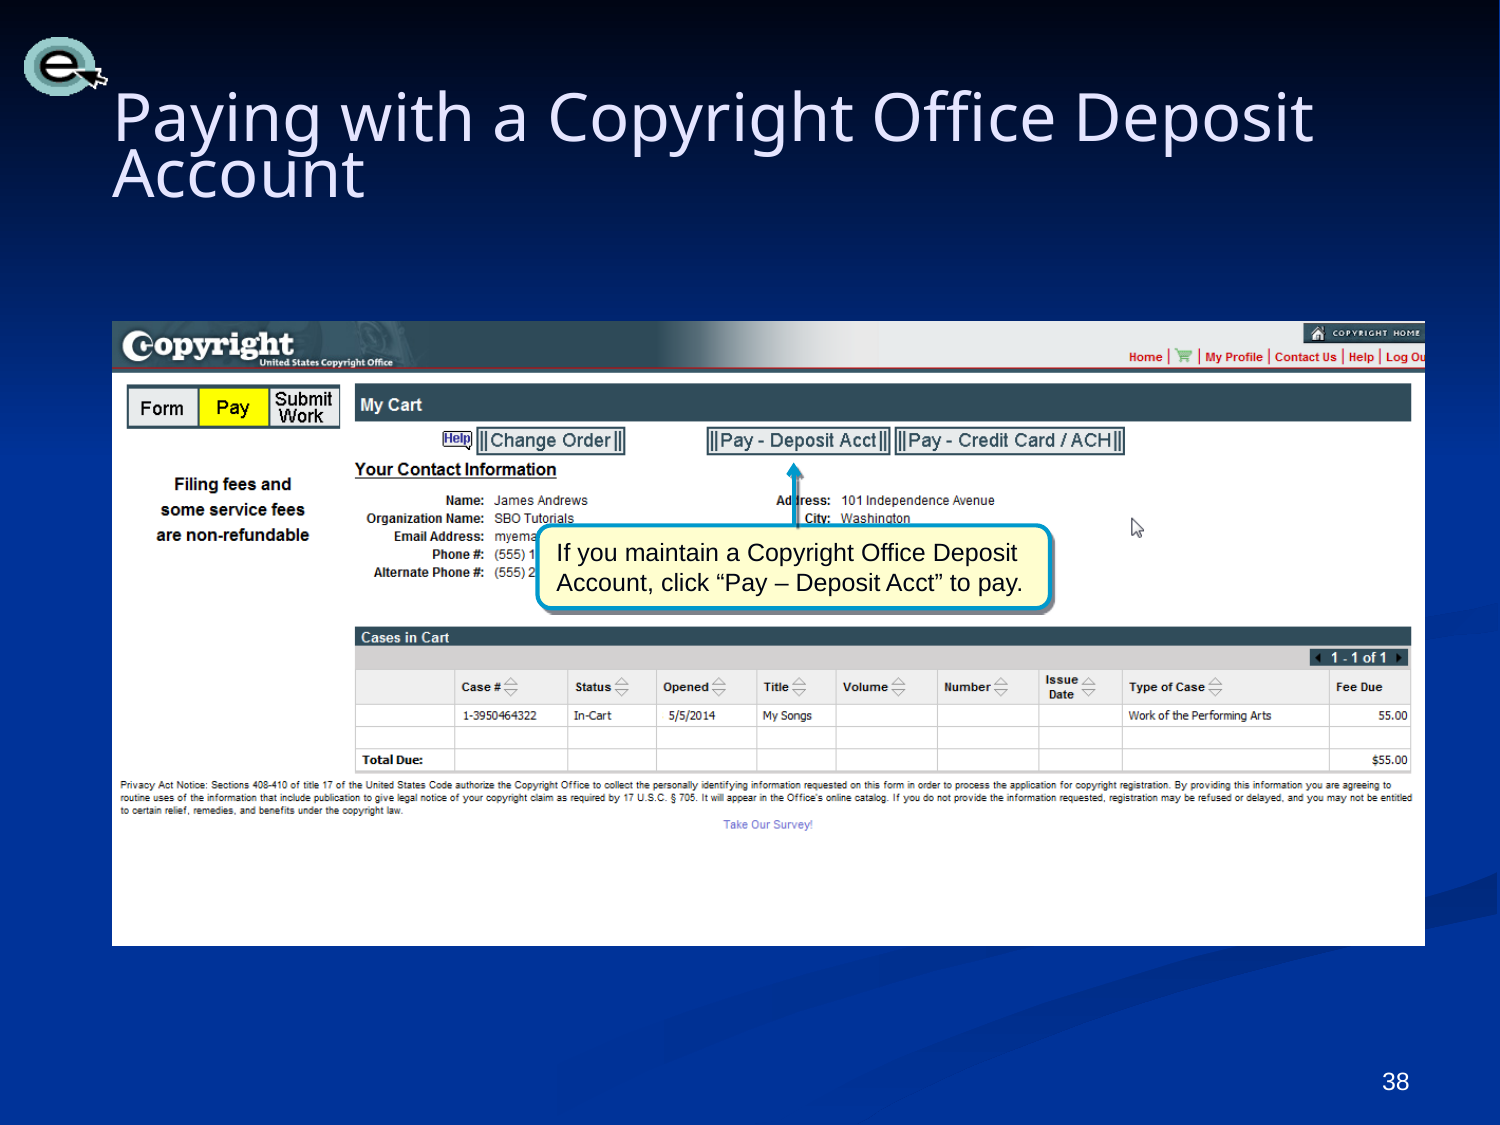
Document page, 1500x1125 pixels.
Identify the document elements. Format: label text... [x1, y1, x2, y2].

picture [24, 37, 112, 96]
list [111, 321, 1426, 946]
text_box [537, 462, 1051, 610]
slide_number 38 [1074, 1025, 1425, 1104]
title Paying with a Copyright Office Deposit Account [112, 75, 1425, 230]
